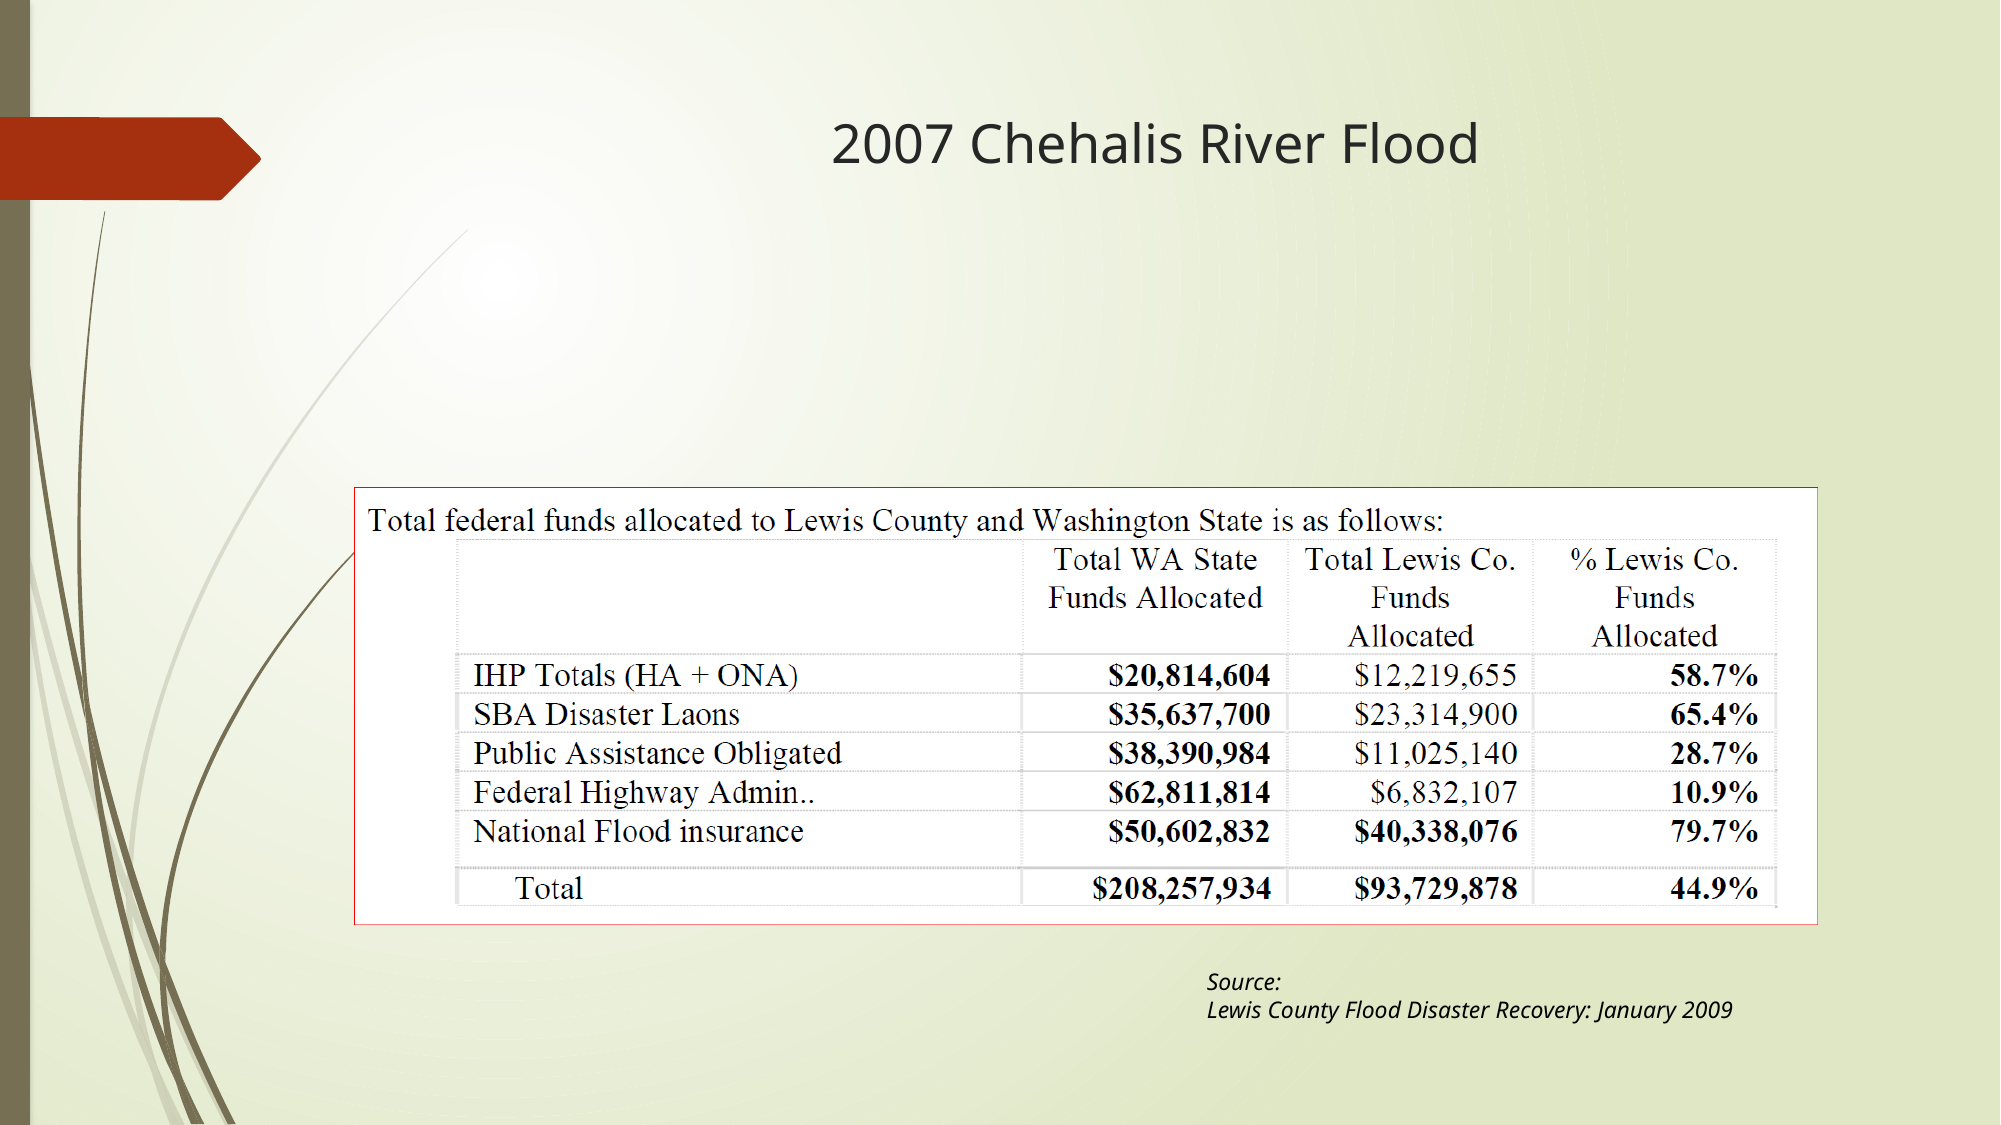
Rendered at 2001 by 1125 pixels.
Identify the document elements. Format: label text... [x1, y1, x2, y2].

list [354, 486, 1818, 925]
text_box Source: Lewis County Flood Disaster Recovery: January 2009 [1192, 960, 1818, 1031]
title 2007 Chehalis River Flood [425, 102, 1888, 313]
